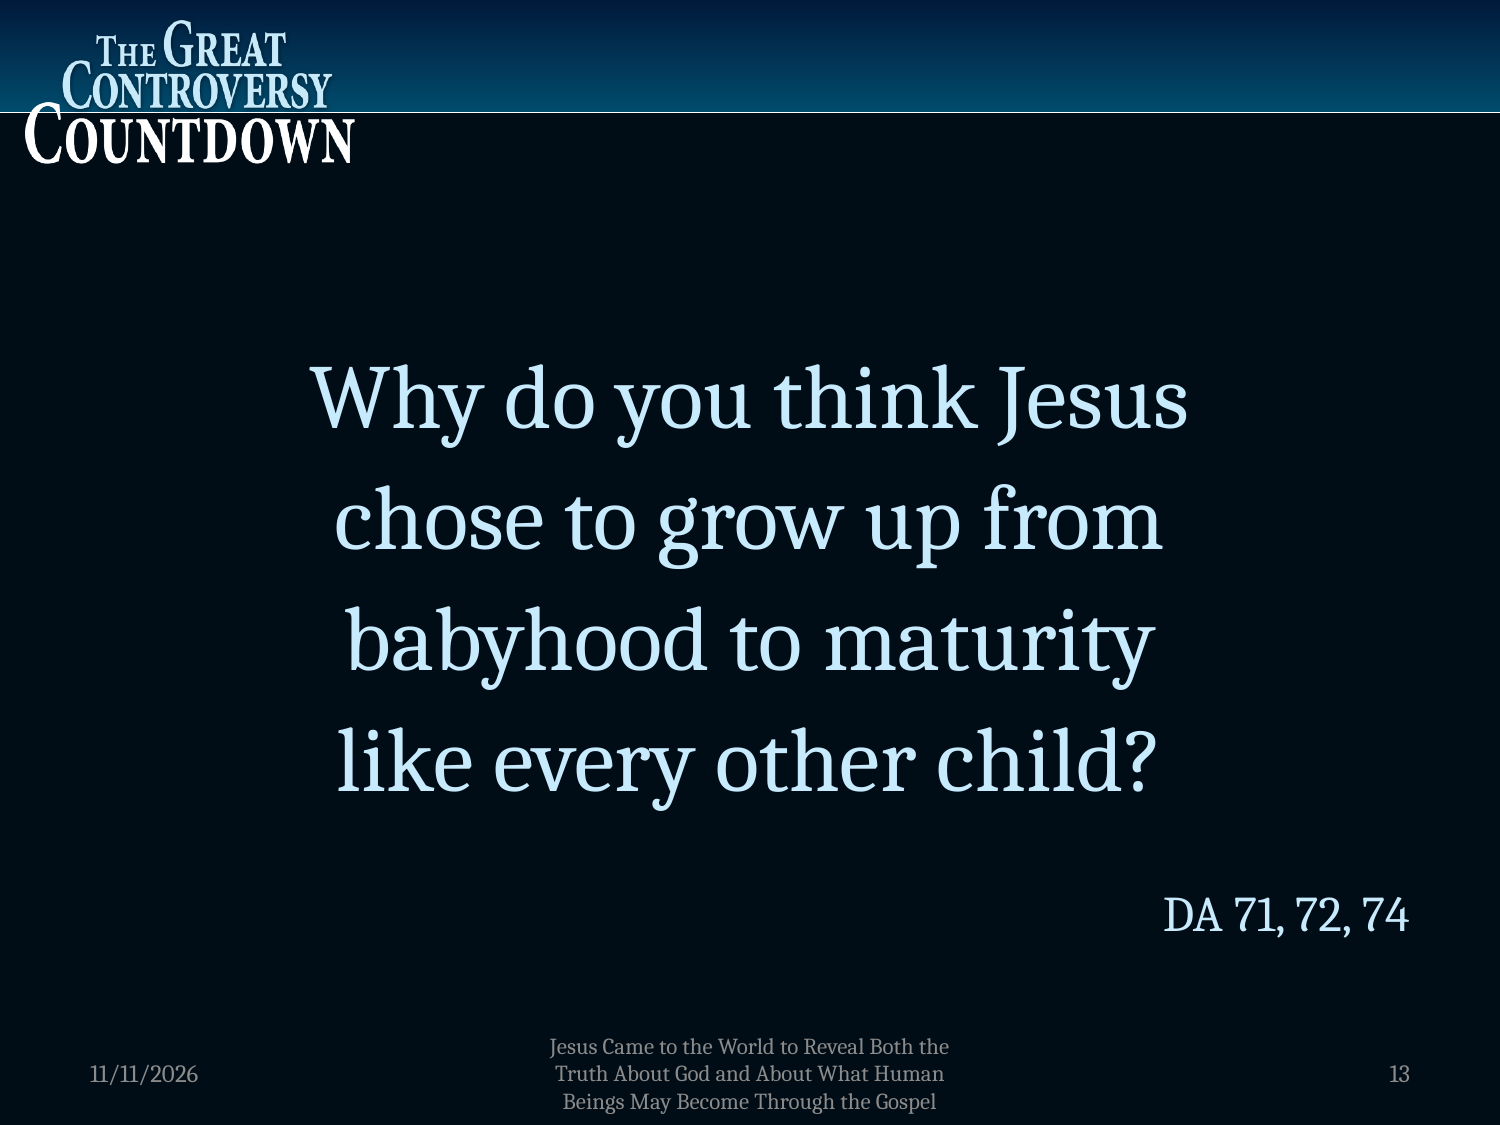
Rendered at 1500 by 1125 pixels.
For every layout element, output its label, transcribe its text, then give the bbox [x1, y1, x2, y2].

picture [12, 9, 363, 108]
footer Jesus Came to the World to Reveal Both the Truth About God and About What Human Beings May Become Through the Gospel [512, 1042, 988, 1103]
slide_number 13 [1074, 1042, 1425, 1103]
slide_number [75, 1042, 425, 1103]
list Why do you think Jesus chose to grow up from babyhood to maturity like every other child? DA 71, 72, 74 [75, 262, 1425, 1005]
picture [12, 103, 363, 170]
